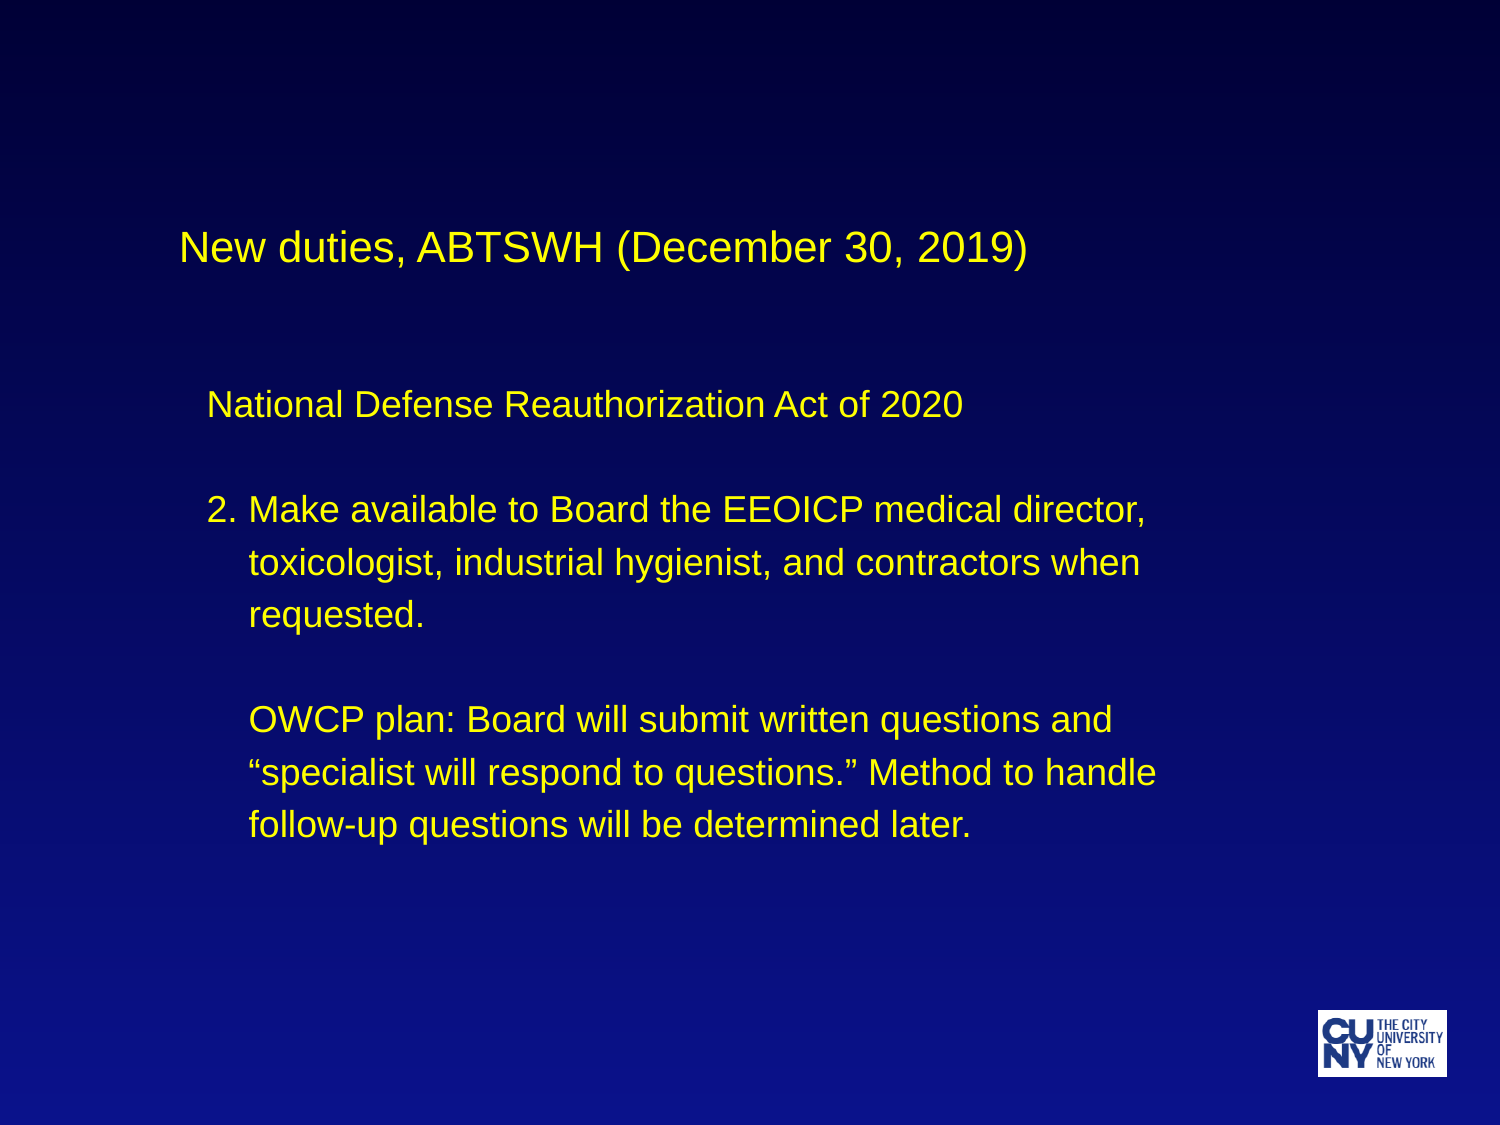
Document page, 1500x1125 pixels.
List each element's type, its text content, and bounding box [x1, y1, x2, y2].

subtitle National Defense Reauthorization Act of 2020 2. Make available to Board the EEOICP medical director, toxicologist, industrial hygienist, and contractors when requested. OWCP plan: Board will submit written questions and “specialist will respond to questions.” Method to handle follow-up questions will be determined later. [191, 372, 1242, 589]
picture [1318, 1010, 1447, 1077]
title New duties, ABTSWH (December 30, 2019) [0, 154, 1242, 336]
